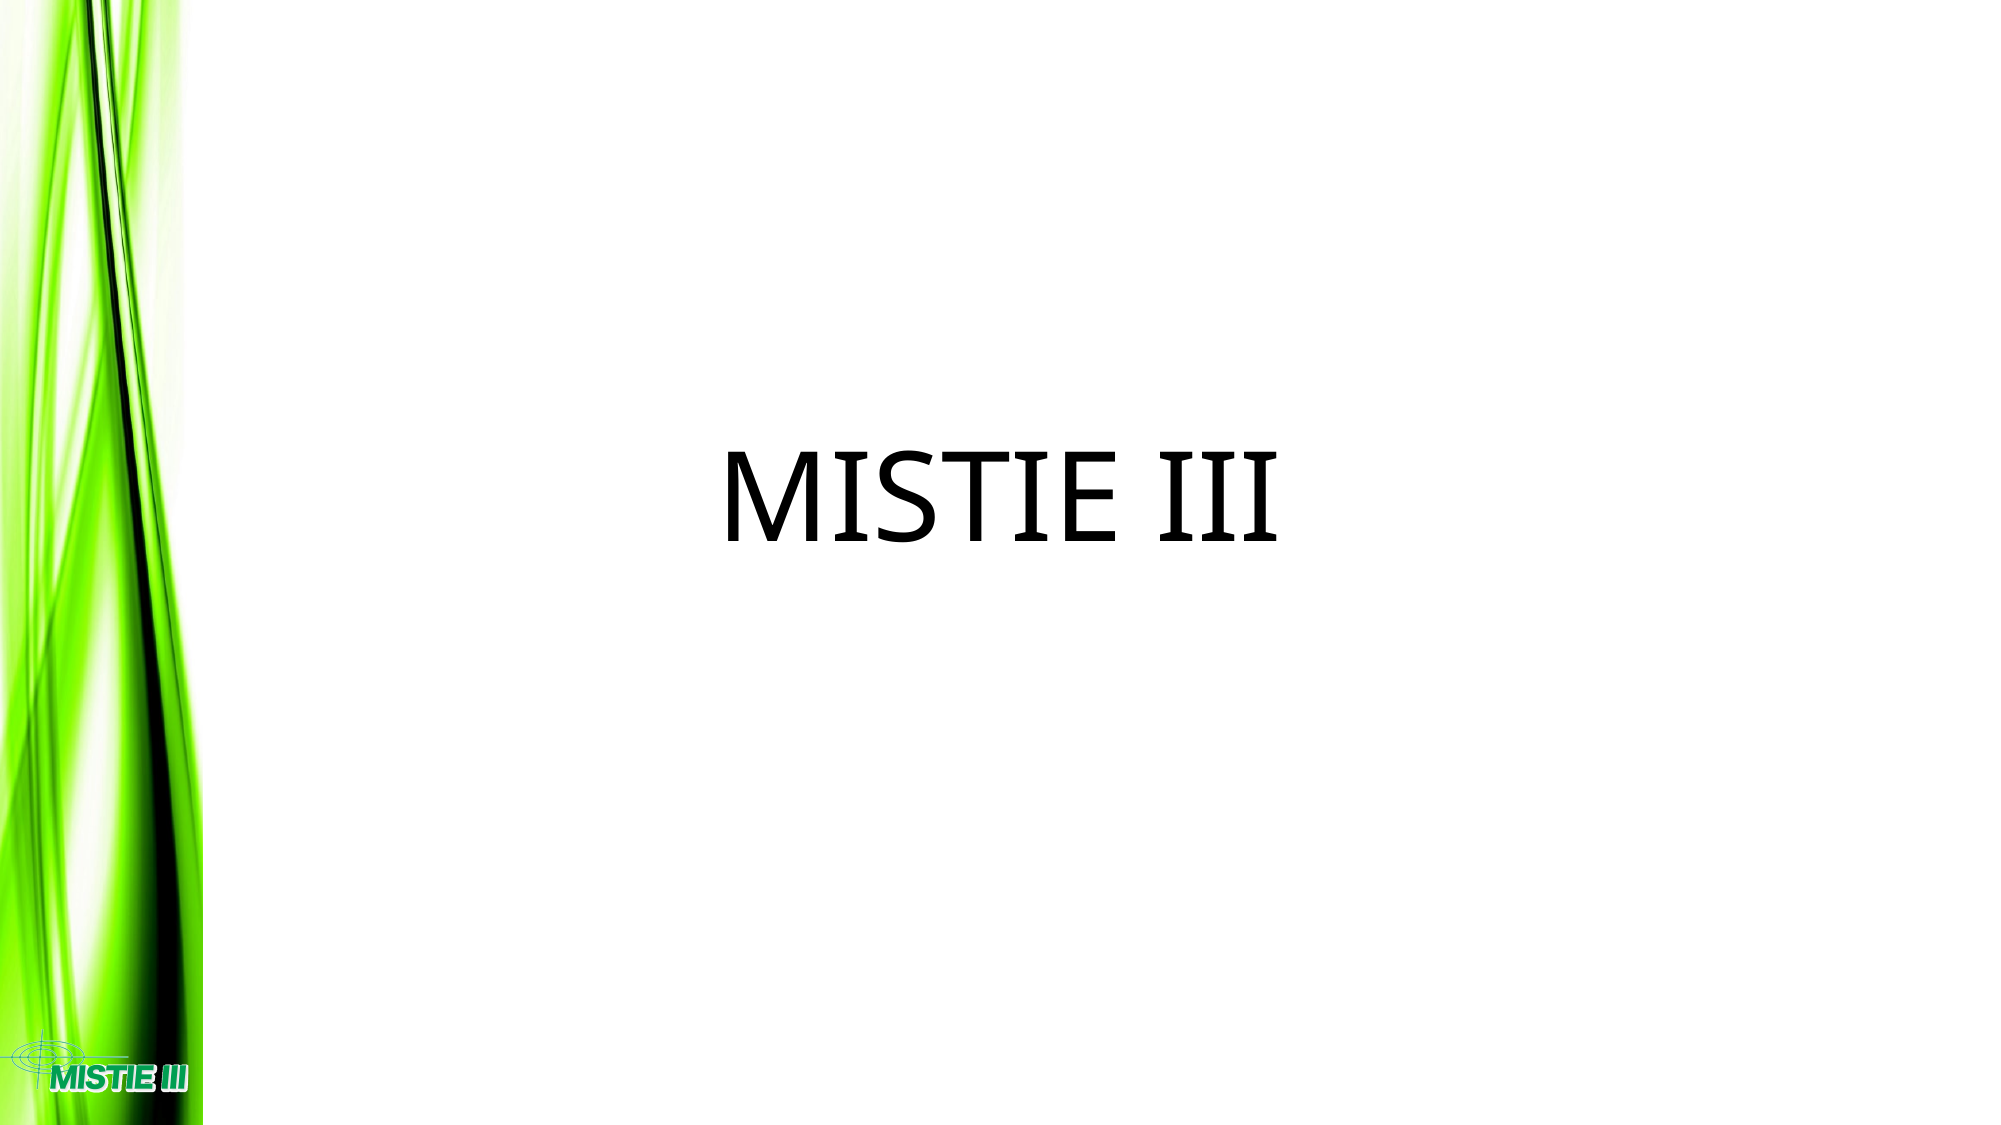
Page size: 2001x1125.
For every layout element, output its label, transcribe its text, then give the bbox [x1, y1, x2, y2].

picture [0, 0, 203, 1123]
title MISTIE III [249, 184, 1750, 576]
